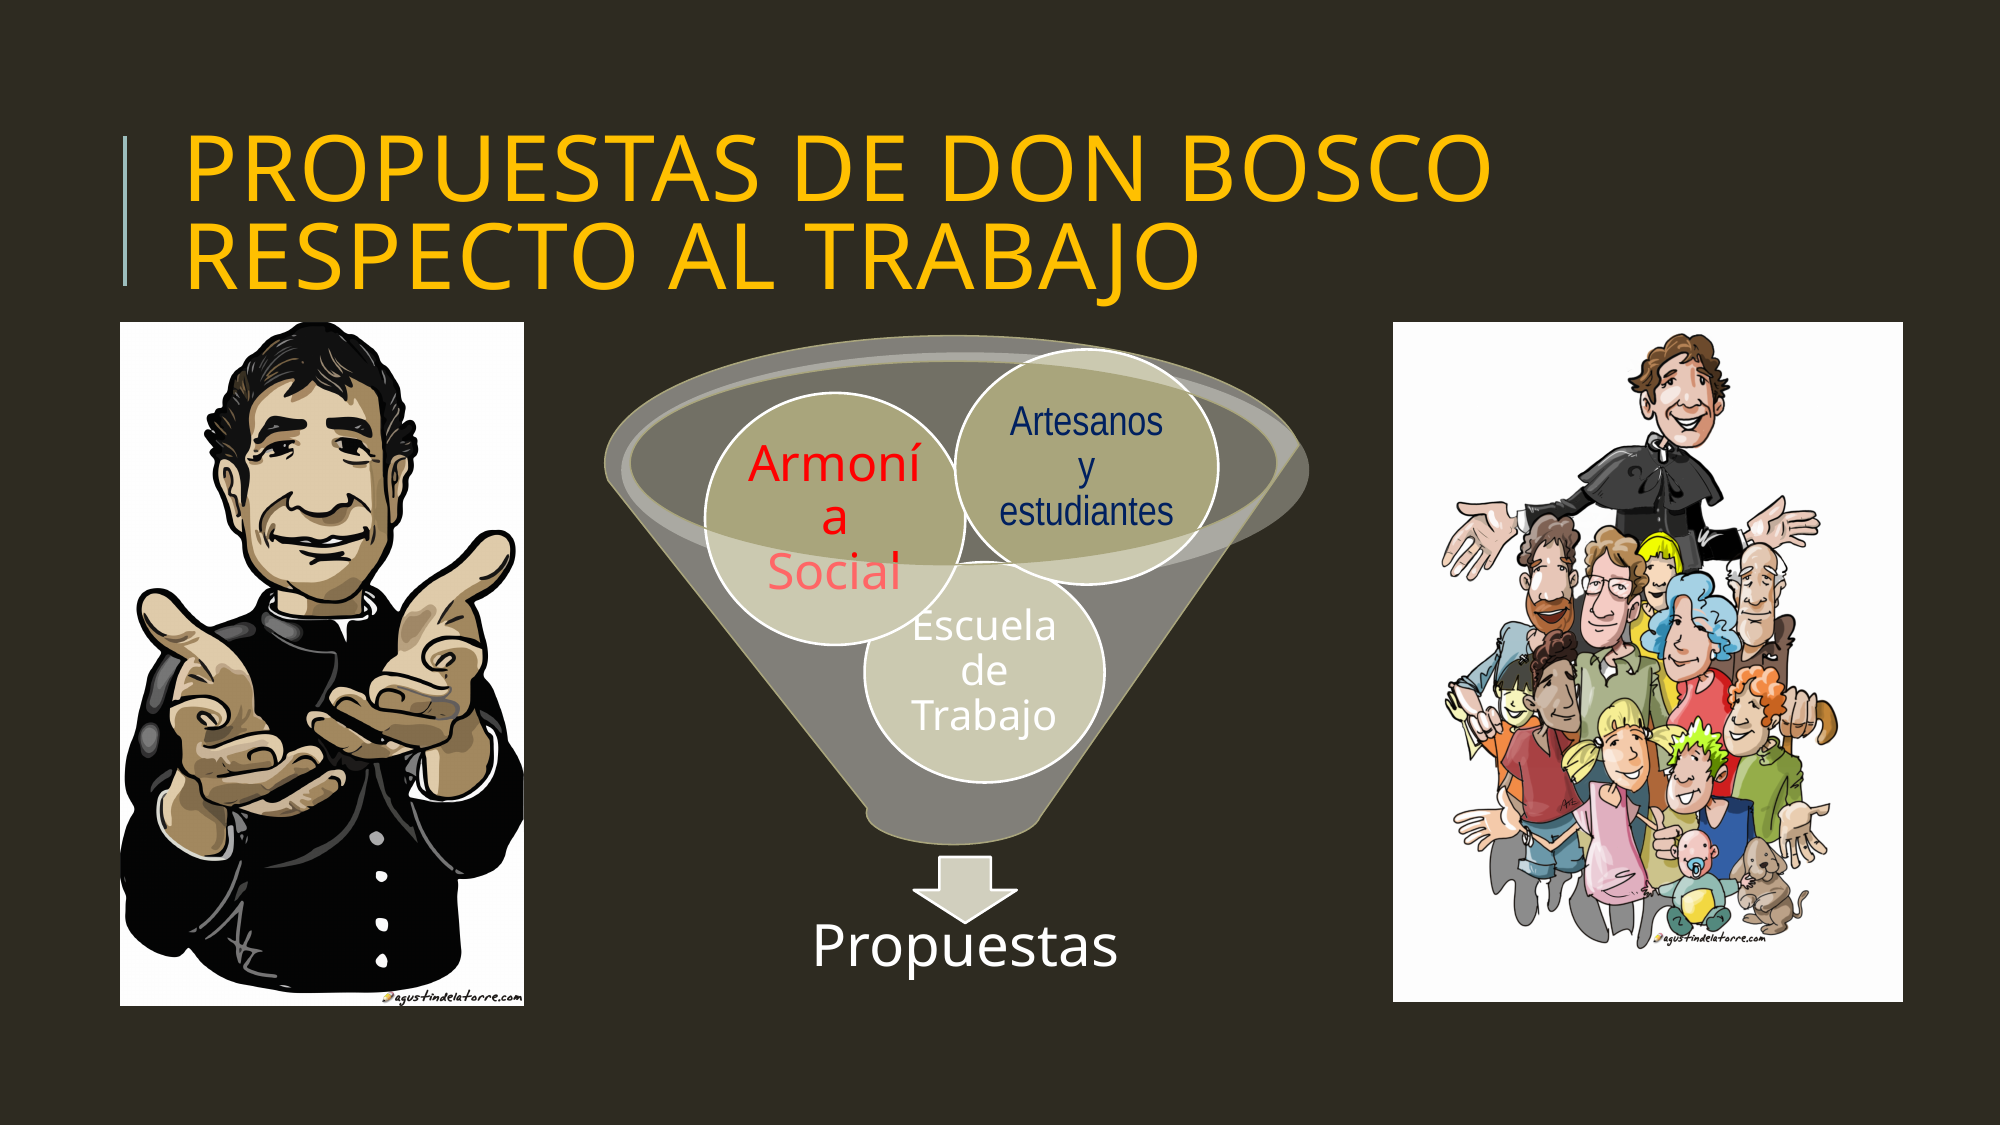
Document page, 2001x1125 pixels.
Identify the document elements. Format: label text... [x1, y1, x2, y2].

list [529, 341, 1387, 1003]
picture [1392, 322, 1903, 1003]
picture [119, 322, 524, 1006]
title Propuestas de DON BOSCO respecto al trabajo [168, 96, 1763, 338]
